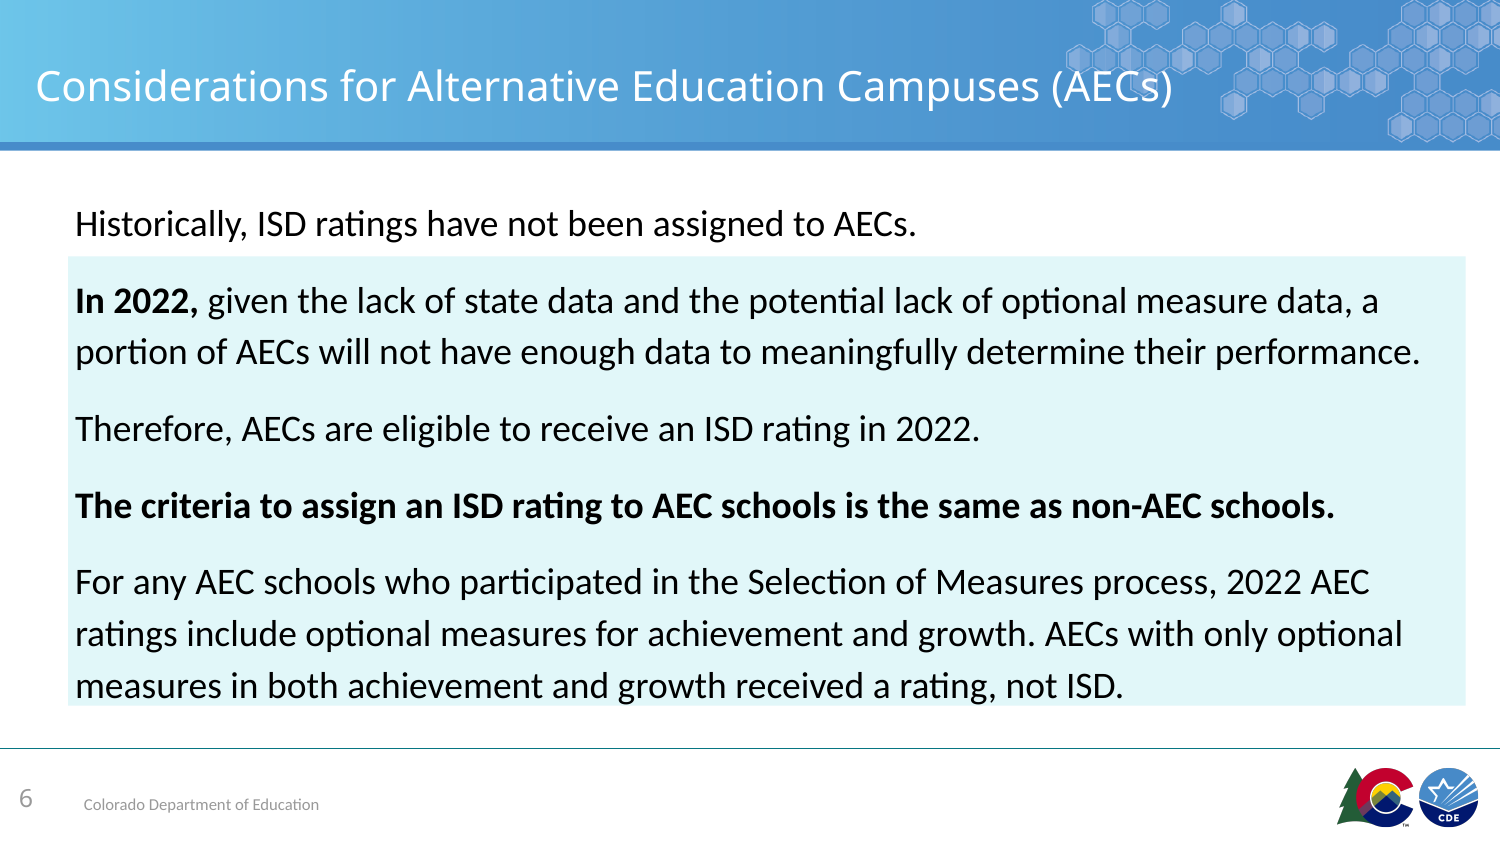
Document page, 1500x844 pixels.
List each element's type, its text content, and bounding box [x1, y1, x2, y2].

list Historically, ISD ratings have not been assigned to AECs. In 2022, given the lack of state data and the potential lack of optional measure data, a portion of AECs will not have enough data to meaningfully determine their performance. Therefore, AECs are eligible to receive an ISD rating in 2022. The criteria to assign an ISD rating to AEC schools is the same as non-AEC schools. For any AEC schools who participated in the Selection of Measures process, 2022 AEC ratings include optional measures for achievement and growth. AECs with only optional measures in both achievement and growth received a rating, not ISD. [75, 192, 1459, 716]
slide_number 6 [18, 776, 76, 823]
title Considerations for Alternative Education Campuses (AECs) [34, 37, 1433, 132]
text_box [1459, 256, 1466, 706]
text_box [68, 256, 75, 706]
picture [0, 0, 1500, 151]
picture [1336, 767, 1479, 828]
